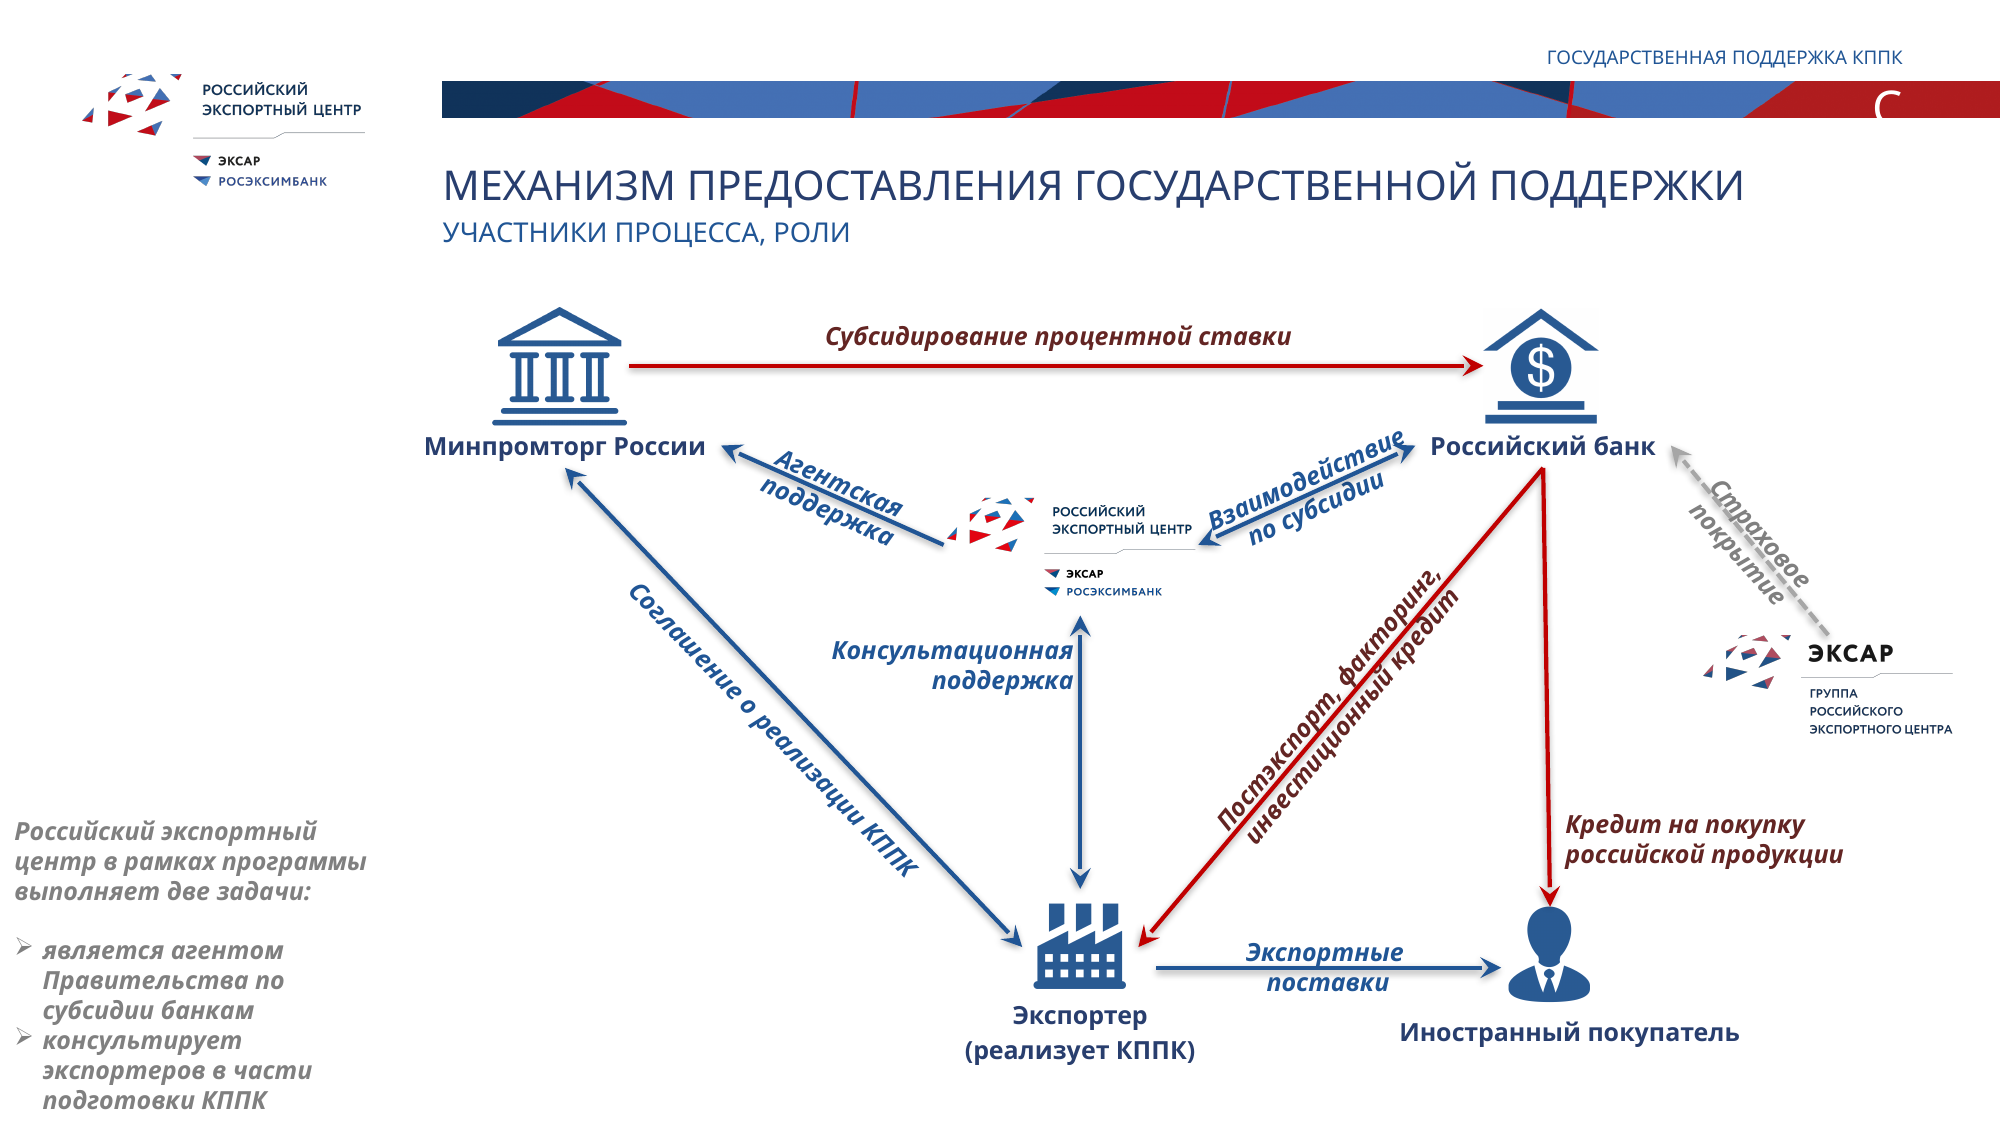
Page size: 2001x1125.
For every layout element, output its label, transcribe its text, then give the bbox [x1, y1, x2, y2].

picture [442, 81, 1761, 118]
text_box C [1761, 83, 1918, 143]
picture [1918, 81, 2000, 118]
picture [82, 74, 365, 186]
text_box Российский экспортный центр в рамках программы выполняет две задачи: является агентом Правительства по субсидии банкам консультирует экспортеров в части подготовки КППК [0, 807, 402, 1122]
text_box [415, 295, 1990, 1074]
text_box ГОСУДАРСТВЕННАЯ ПОДДЕРЖКА КППК [938, 38, 1918, 83]
text_box Механизм предоставления ГОСУДАРСТВЕННОЙ ПОДДЕРЖКИ УЧАСТНИКИ ПРОЦЕССА, РОЛИ [427, 142, 1828, 287]
